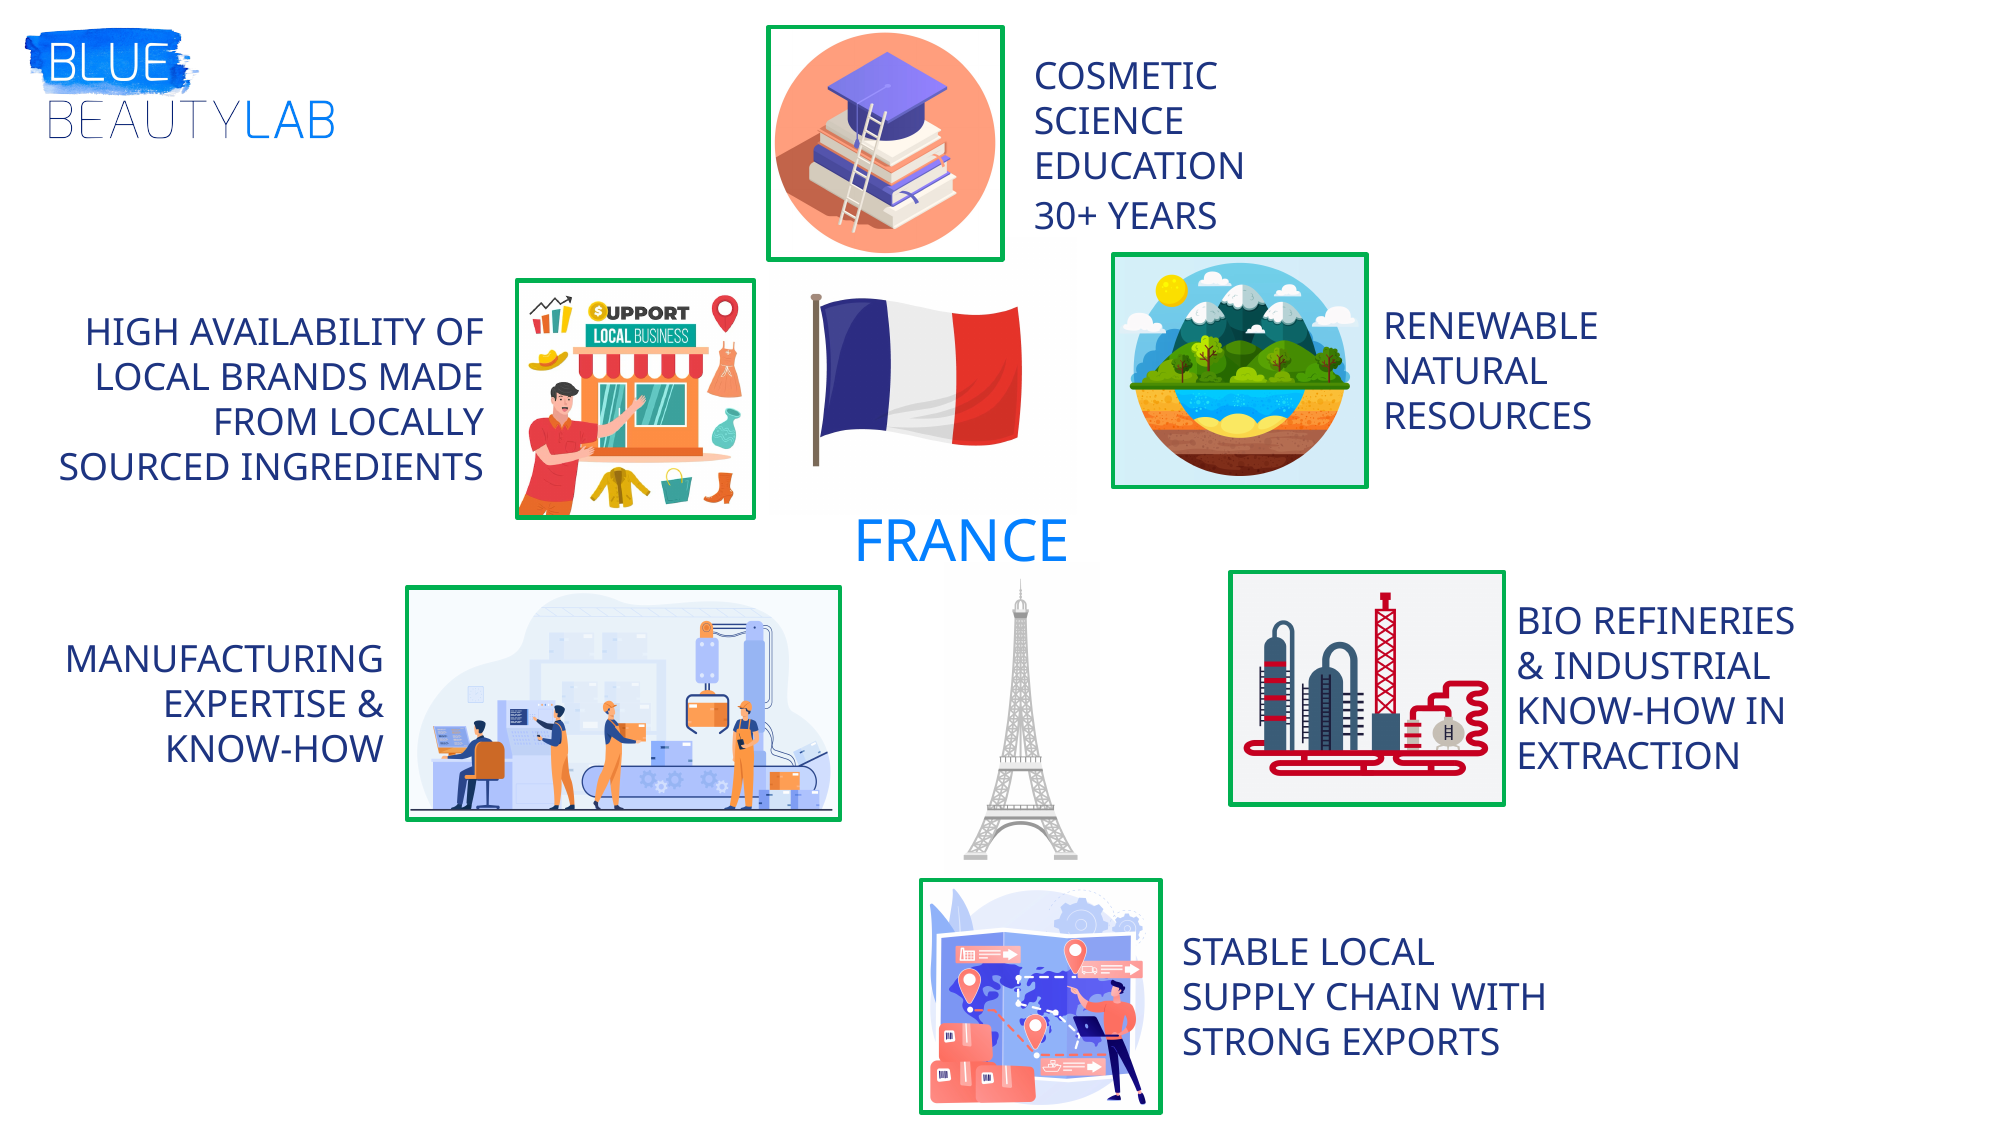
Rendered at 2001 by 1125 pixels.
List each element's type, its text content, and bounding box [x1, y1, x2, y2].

text_box BIO REFINERIES & INDUSTRIAL KNOW-HOW IN EXTRACTION [1502, 589, 1812, 785]
picture [409, 589, 838, 818]
picture [519, 282, 752, 515]
picture [923, 882, 1159, 1110]
picture [18, 0, 347, 185]
text_box 30+ YEARS [1019, 184, 1672, 245]
picture [944, 562, 1100, 874]
text_box STABLE LOCAL SUPPLY CHAIN WITH STRONG EXPORTS [1167, 920, 1570, 1071]
text_box COSMETIC SCIENCE EDUCATION [1018, 44, 1285, 195]
text_box HIGH AVAILABILITY OF LOCAL BRANDS MADE FROM LOCALLY SOURCED INGREDIENTS [34, 300, 499, 495]
text_box RENEWABLE NATURAL RESOURCES [1368, 294, 1634, 445]
text_box MANUFACTURING EXPERTISE & KNOW-HOW [35, 627, 399, 778]
text_box FRANCE [808, 495, 1116, 581]
picture [1115, 256, 1365, 485]
picture [769, 29, 1077, 515]
picture [1232, 574, 1502, 802]
